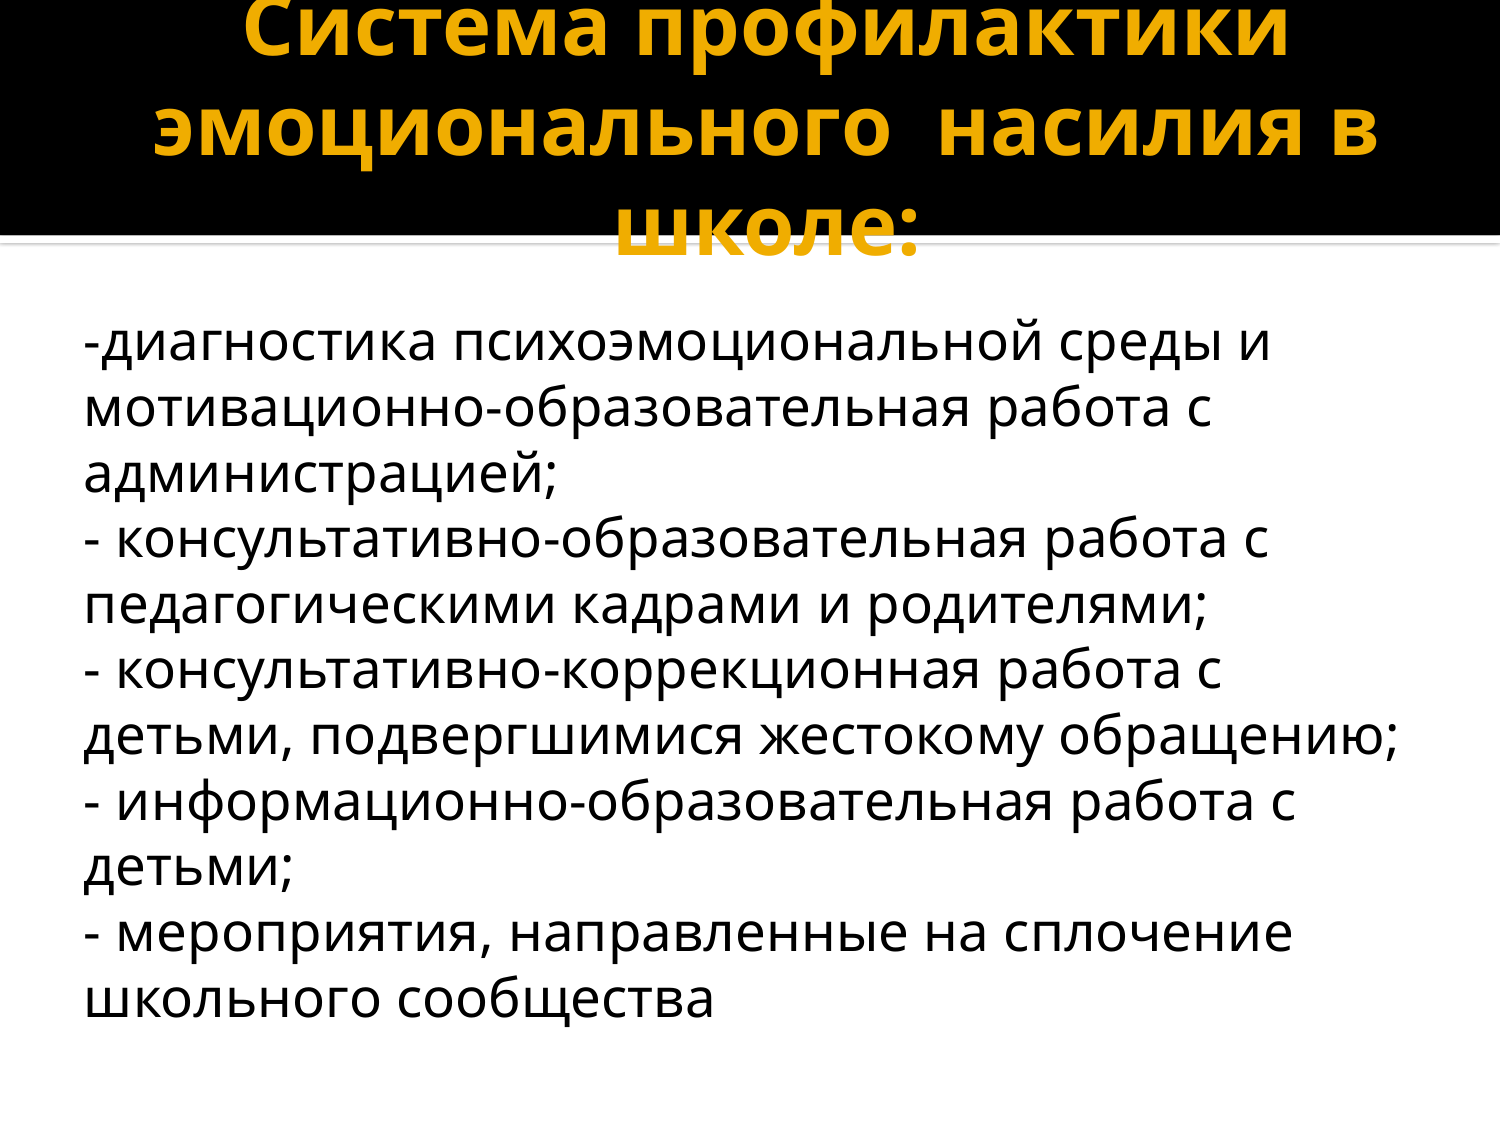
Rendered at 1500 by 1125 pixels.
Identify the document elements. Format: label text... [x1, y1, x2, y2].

list -диагностика психоэмоциональной среды и мотивационно-образовательная работа с администрацией; - консультативно-образовательная работа с педагогическими кадрами и родителями; - консультативно-коррекционная работа с детьми, подвергшимися жестокому обращению; - информационно-образовательная работа с детьми; - мероприятия, направленные на сплочение школьного сообщества [75, 291, 1425, 1050]
title Система профилактики эмоционального насилия в школе: [88, 19, 1439, 225]
